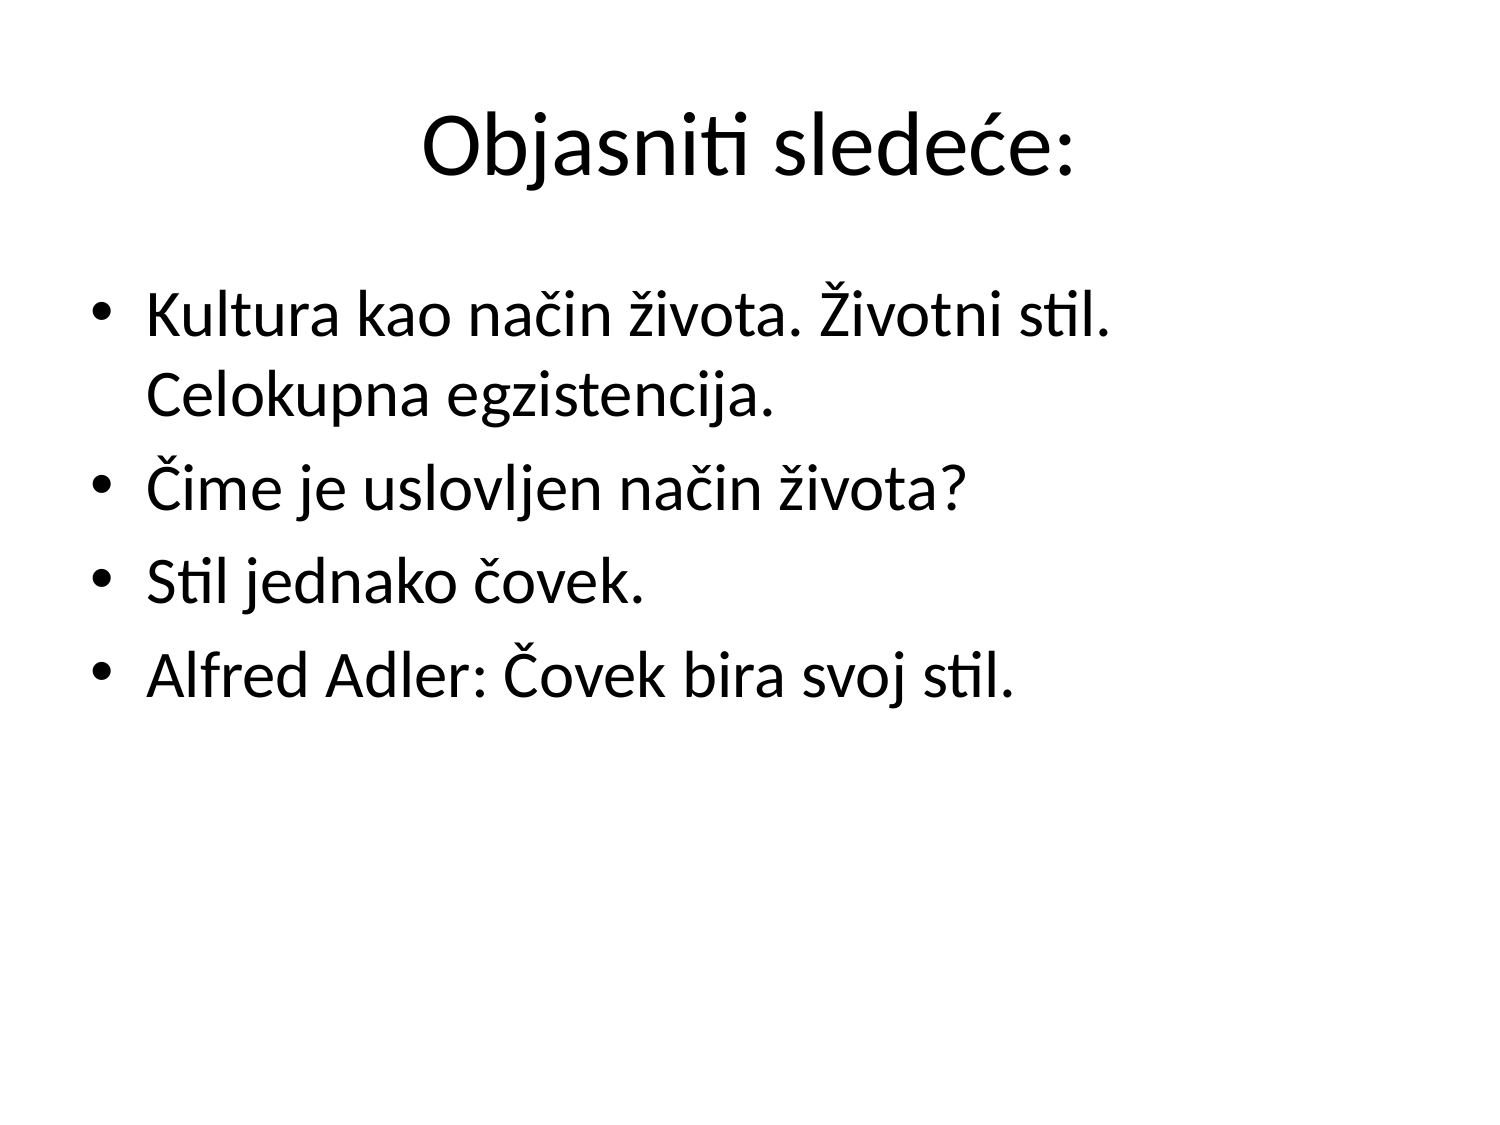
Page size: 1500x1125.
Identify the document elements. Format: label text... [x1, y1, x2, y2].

list Kultura kao način života. Životni stil. Celokupna egzistencija. Čime je uslovljen način života? Stil jednako čovek. Alfred Adler: Čovek bira svoj stil. [75, 262, 1425, 1005]
title Objasniti sledeće: [75, 45, 1425, 233]
